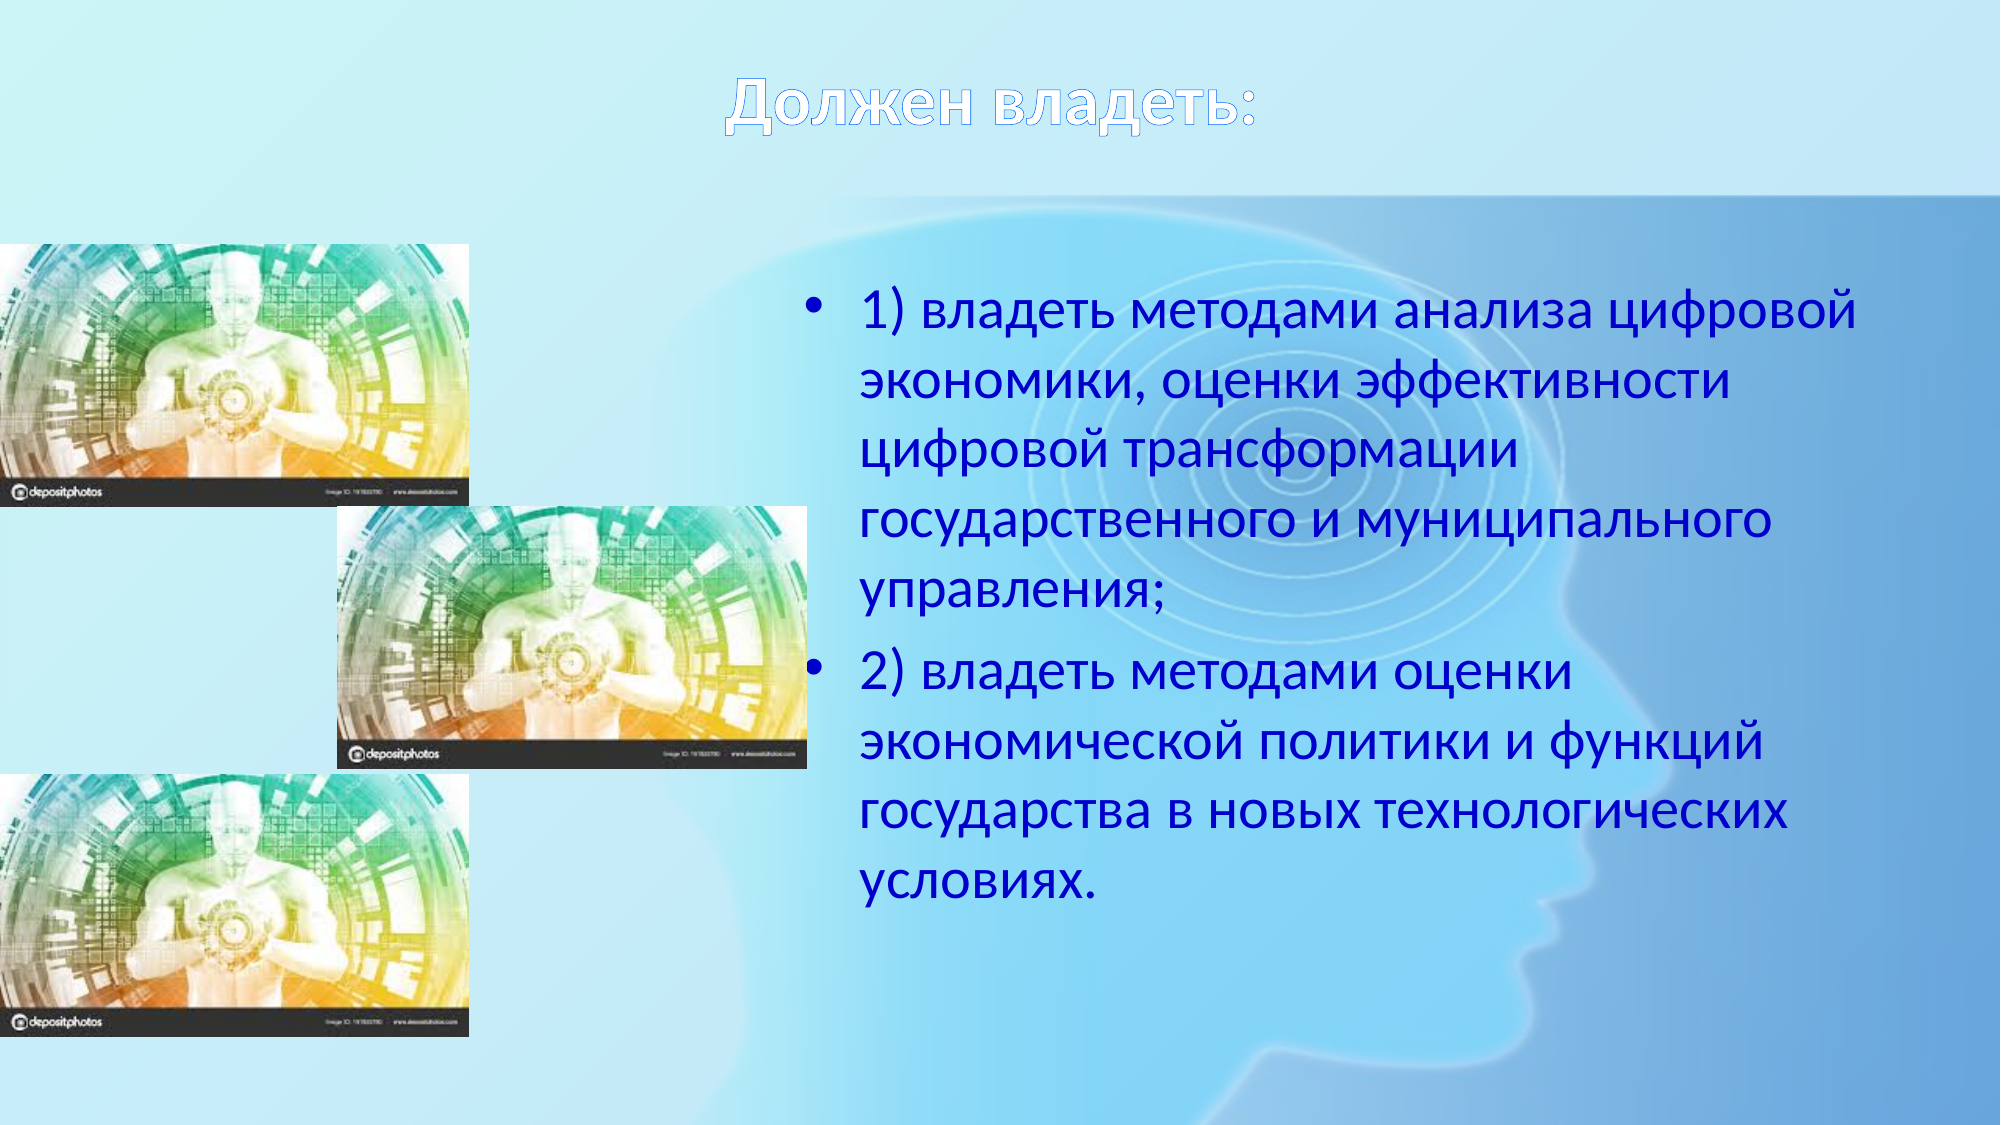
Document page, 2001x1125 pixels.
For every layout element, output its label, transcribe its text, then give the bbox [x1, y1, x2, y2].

list 1) владеть методами анализа цифровой экономики, оценки эффективности цифровой трансформации государственного и муниципального управления; 2) владеть методами оценки экономической политики и функций государства в новых технологических условиях. [788, 262, 1900, 1005]
title Должен владеть: [99, 45, 1900, 233]
picture [0, 0, 2000, 1125]
